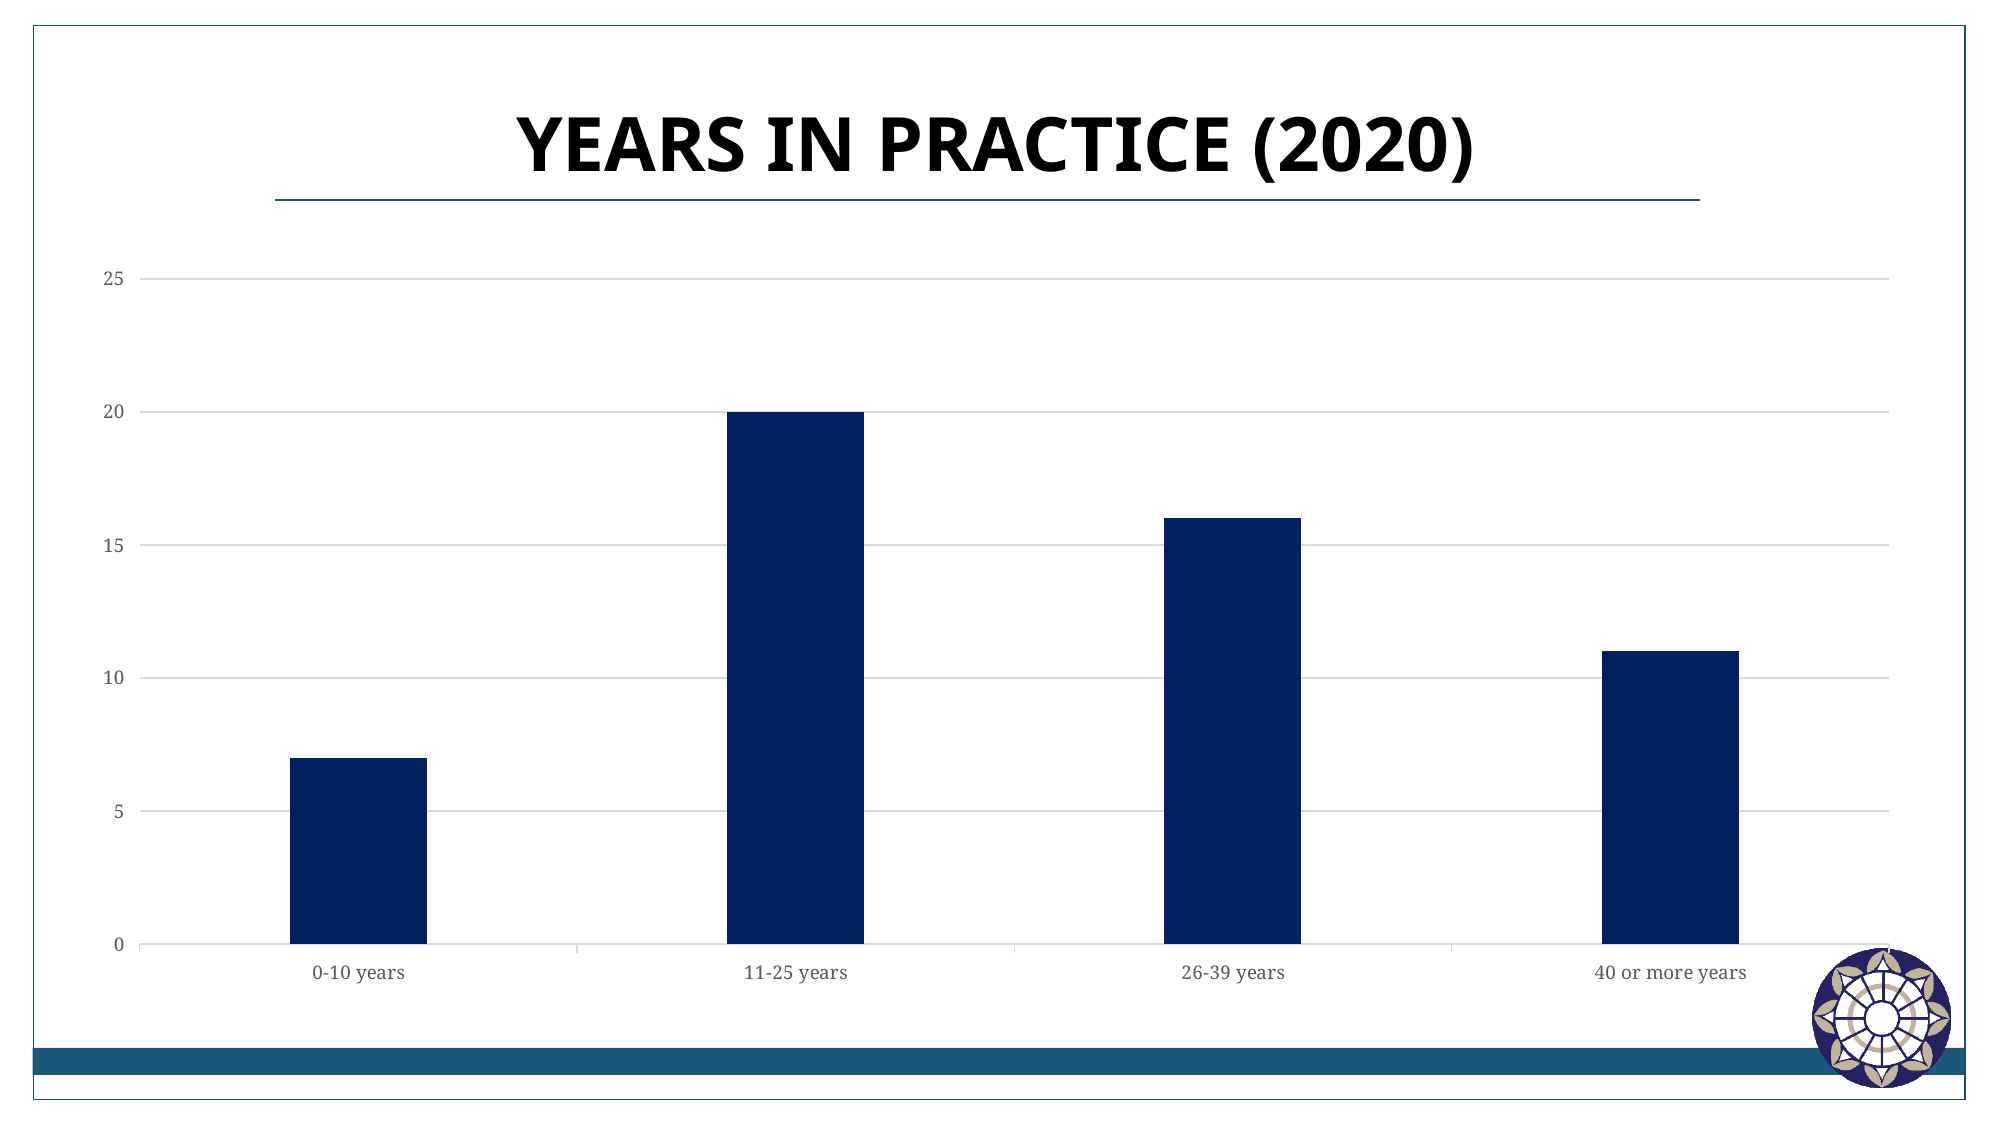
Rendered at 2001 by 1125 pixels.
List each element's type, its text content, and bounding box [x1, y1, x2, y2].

chart [65, 250, 1927, 1001]
picture [1812, 948, 1951, 1088]
title Years in practice (2020) [145, 56, 1846, 194]
